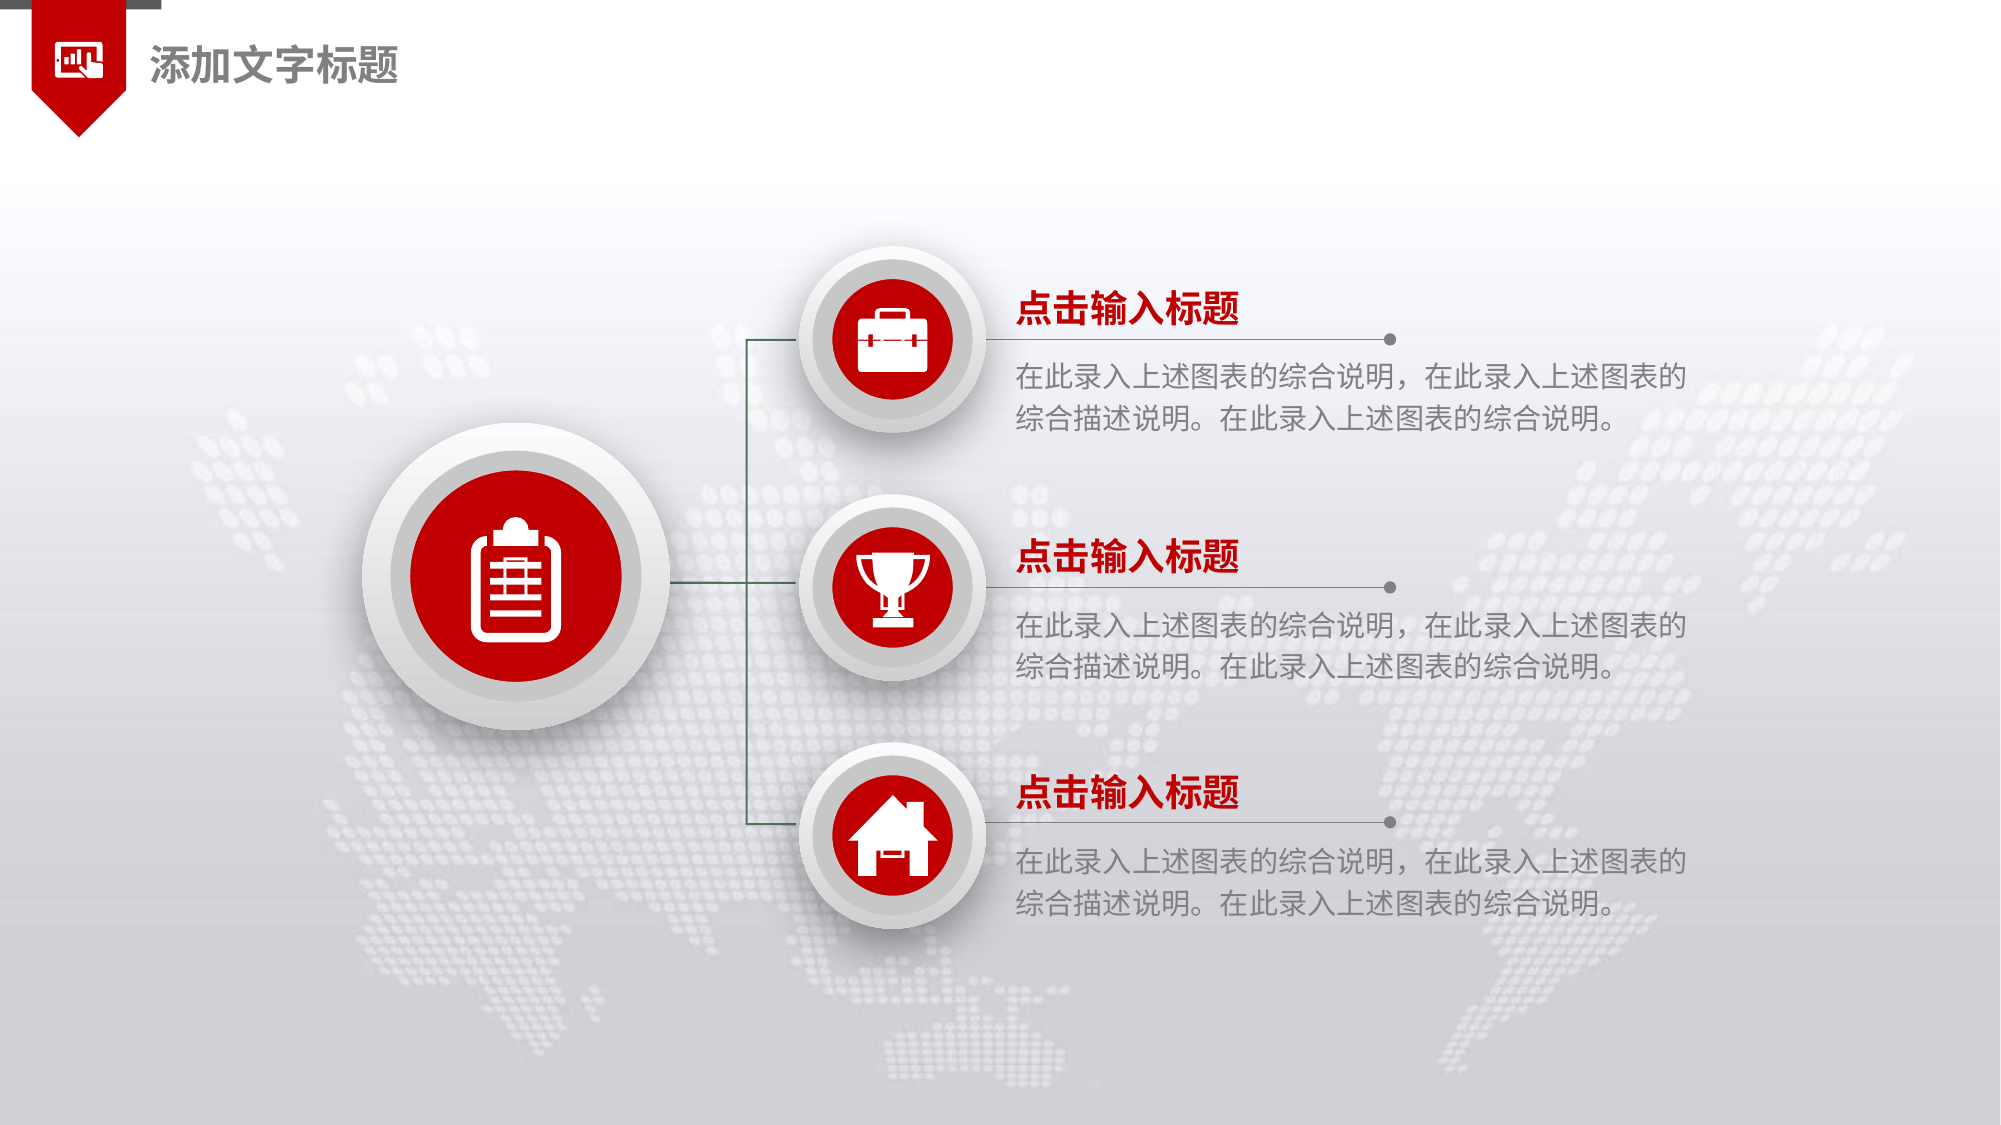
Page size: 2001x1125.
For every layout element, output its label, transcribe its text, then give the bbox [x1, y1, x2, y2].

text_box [856, 552, 931, 628]
text_box 点击输入标题 [1000, 761, 1272, 821]
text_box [799, 494, 986, 681]
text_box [362, 422, 670, 730]
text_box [799, 742, 986, 929]
text_box 在此录入上述图表的综合说明，在此录入上述图表的综合描述说明。在此录入上述图表的综合说明。 [1000, 828, 1721, 970]
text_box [857, 307, 928, 373]
text_box 点击输入标题 [1000, 277, 1272, 338]
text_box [31, 0, 127, 138]
text_box 在此录入上述图表的综合说明，在此录入上述图表的综合描述说明。在此录入上述图表的综合说明。 [1000, 592, 1721, 692]
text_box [674, 513, 794, 651]
picture [0, 0, 2001, 1125]
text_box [470, 516, 562, 643]
text_box 点击输入标题 [1000, 525, 1272, 586]
text_box 添加文字标题 [137, 33, 457, 95]
text_box [129, 0, 164, 12]
text_box 在此录入上述图表的综合说明，在此录入上述图表的综合描述说明。在此录入上述图表的综合说明。 [1000, 344, 1721, 444]
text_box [799, 245, 986, 433]
text_box [0, 0, 29, 12]
